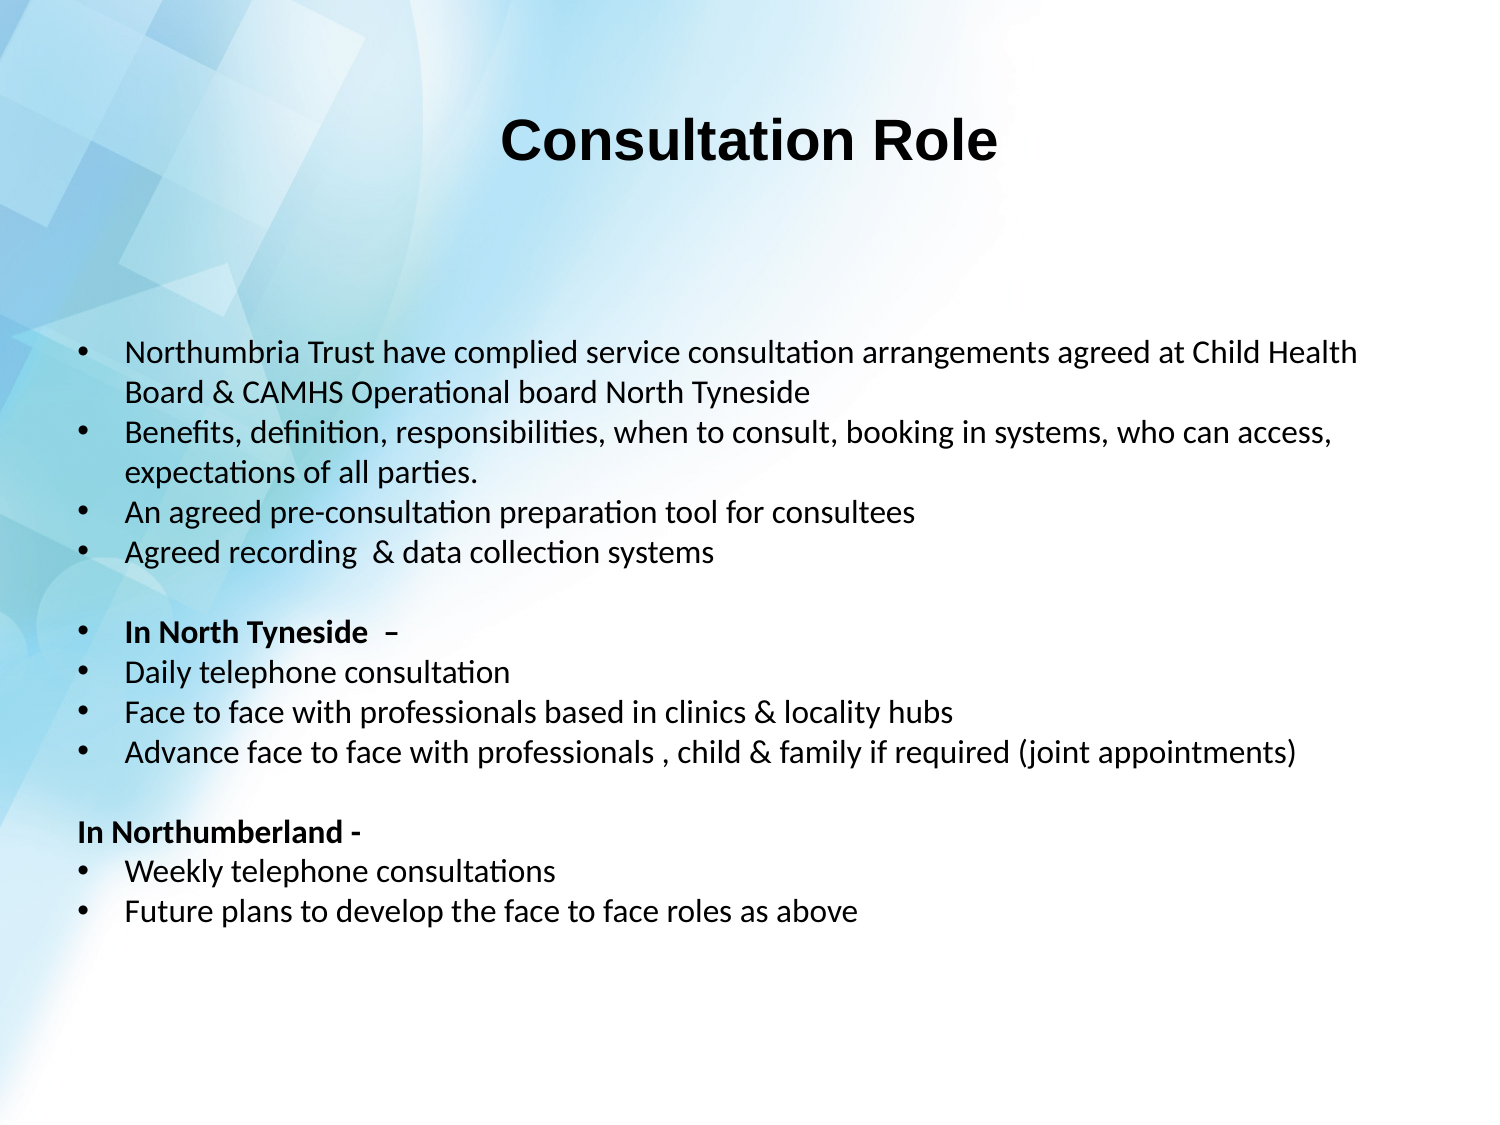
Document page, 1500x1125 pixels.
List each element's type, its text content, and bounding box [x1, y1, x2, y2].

title Consultation Role [41, 78, 1459, 197]
picture [0, 0, 1500, 1125]
text_box Northumbria Trust have complied service consultation arrangements agreed at Child Health Board & CAMHS Operational board North Tyneside Benefits, definition, responsibilities, when to consult, booking in systems, who can access, expectations of all parties. An agreed pre-consultation preparation tool for consultees Agreed recording & data collection systems In North Tyneside – Daily telephone consultation Face to face with professionals based in clinics & locality hubs Advance face to face with professionals , child & family if required (joint appointments) In Northumberland - Weekly telephone consultations Future plans to develop the face to face roles as above [62, 243, 1398, 1125]
